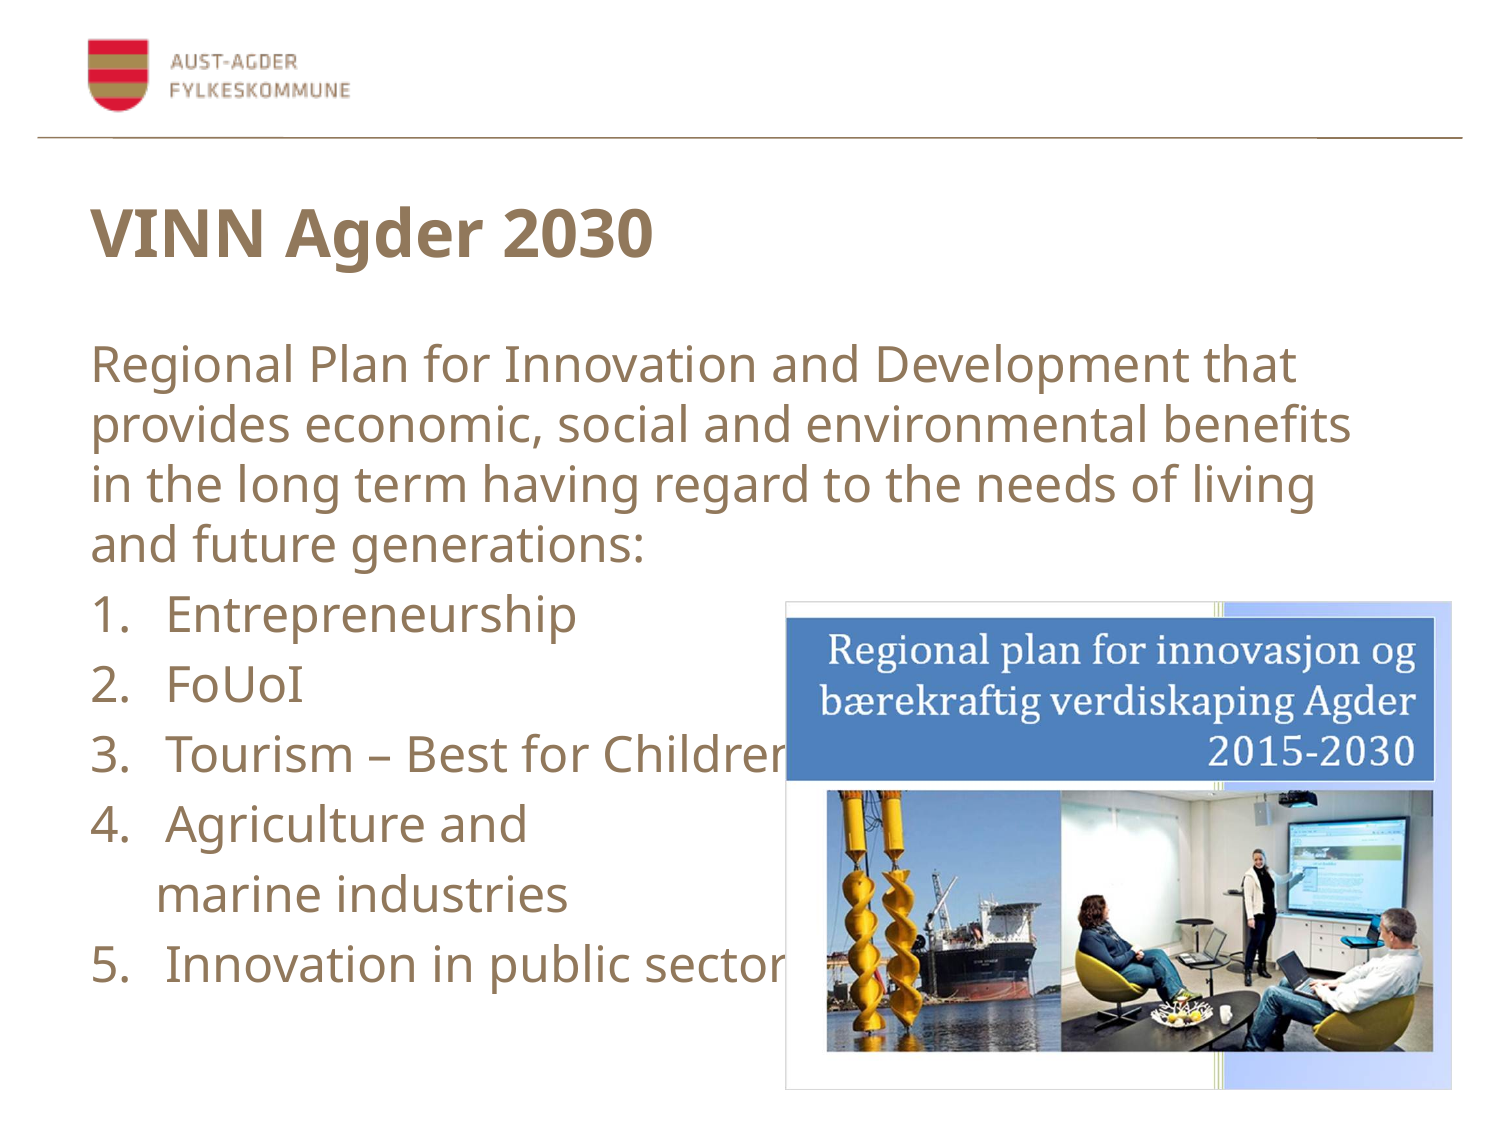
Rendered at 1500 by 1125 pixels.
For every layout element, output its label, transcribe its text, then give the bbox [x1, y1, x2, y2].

picture [75, 24, 362, 121]
title VINN Agder 2030 [75, 137, 1425, 324]
picture [785, 600, 1452, 1090]
list Regional Plan for Innovation and Development that provides economic, social and environmental benefits in the long term having regard to the needs of living and future generations: Entrepreneurship FoUoI Tourism – Best for Children Agriculture and marine industries Innovation in public sector [75, 324, 1425, 1025]
